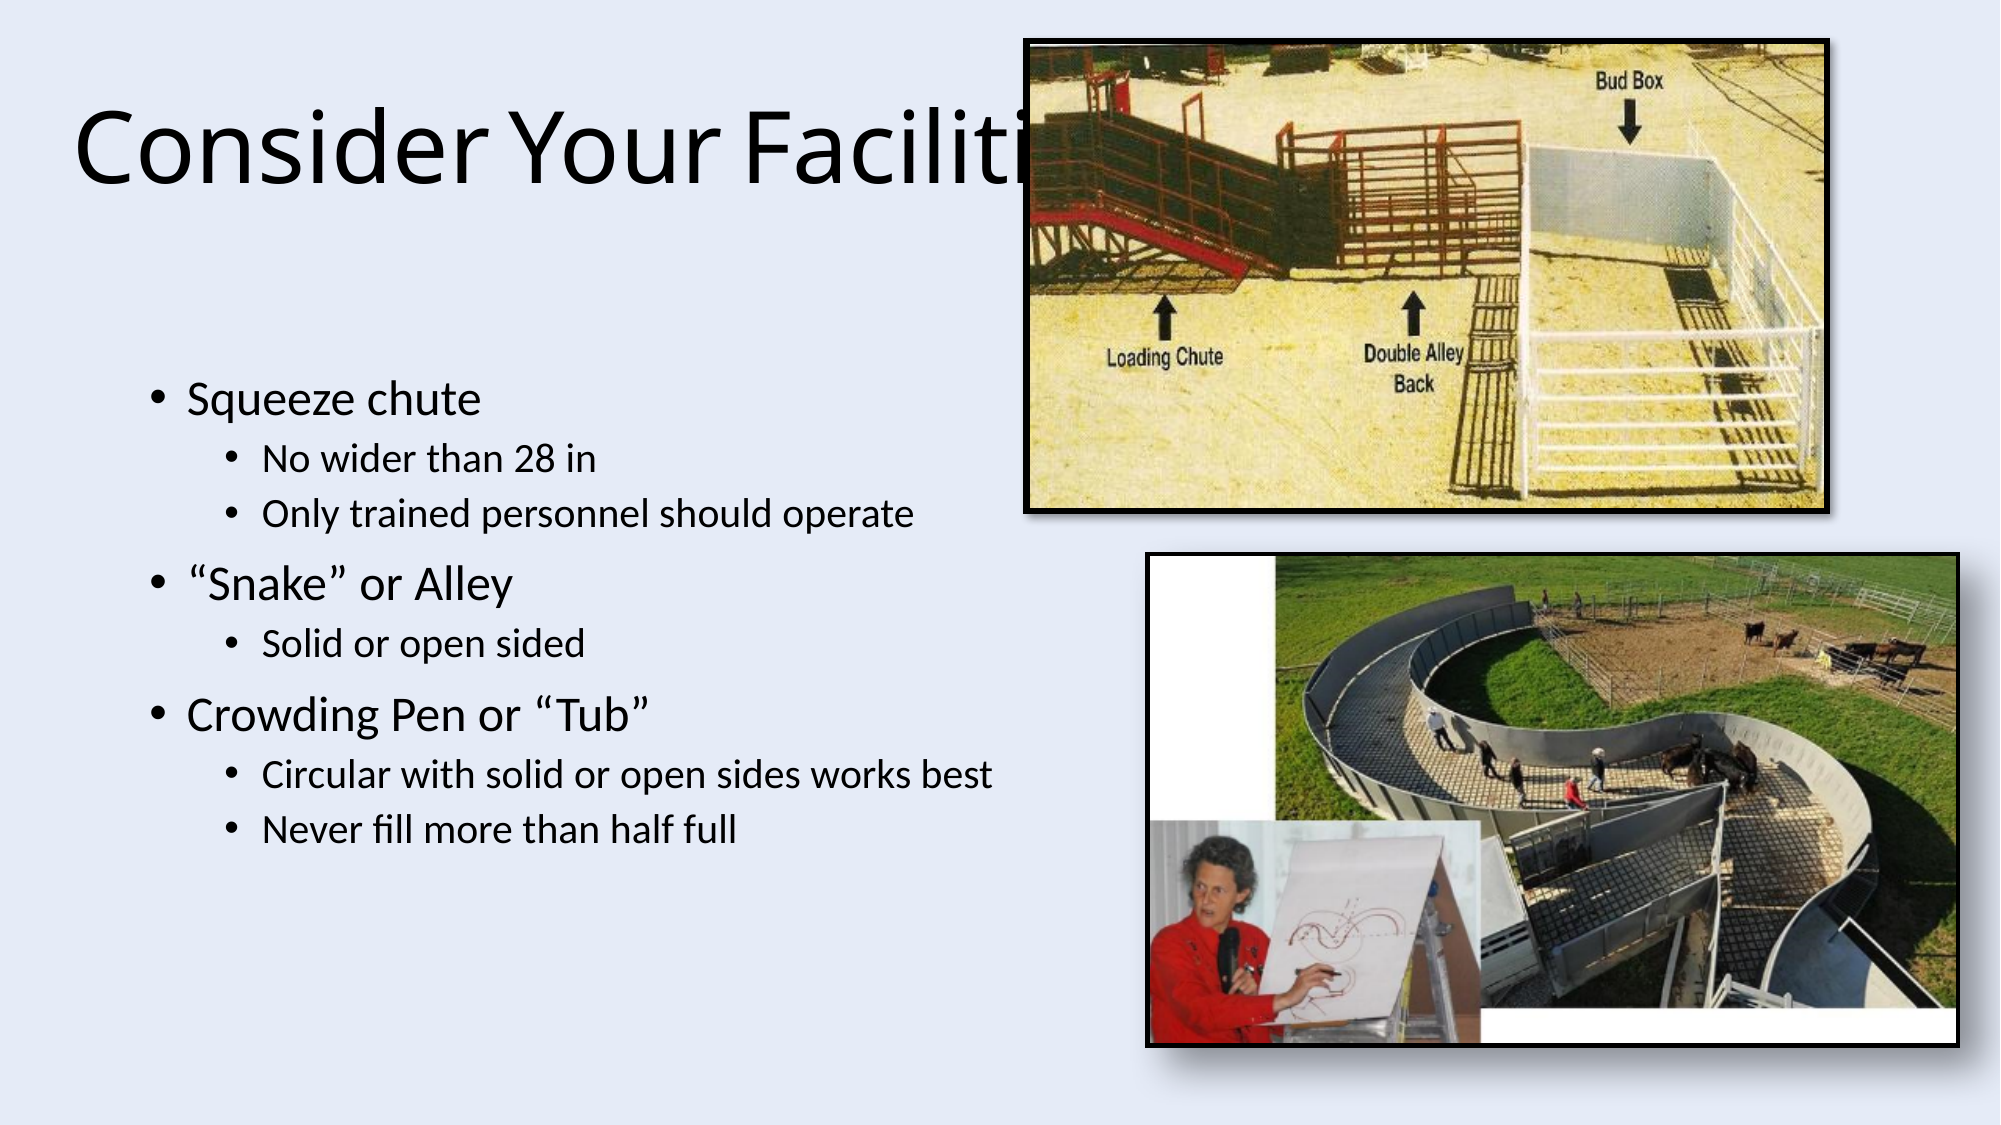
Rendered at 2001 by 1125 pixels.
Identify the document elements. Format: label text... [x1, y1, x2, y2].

title Consider Your Facilities [57, 71, 1022, 232]
picture [1029, 44, 1825, 508]
picture [1149, 556, 1956, 1043]
list Squeeze chute No wider than 28 in Only trained personnel should operate “Snake” or Alley Solid or open sided Crowding Pen or “Tub” Circular with solid or open sides works best Never fill more than half full [134, 364, 1105, 1043]
